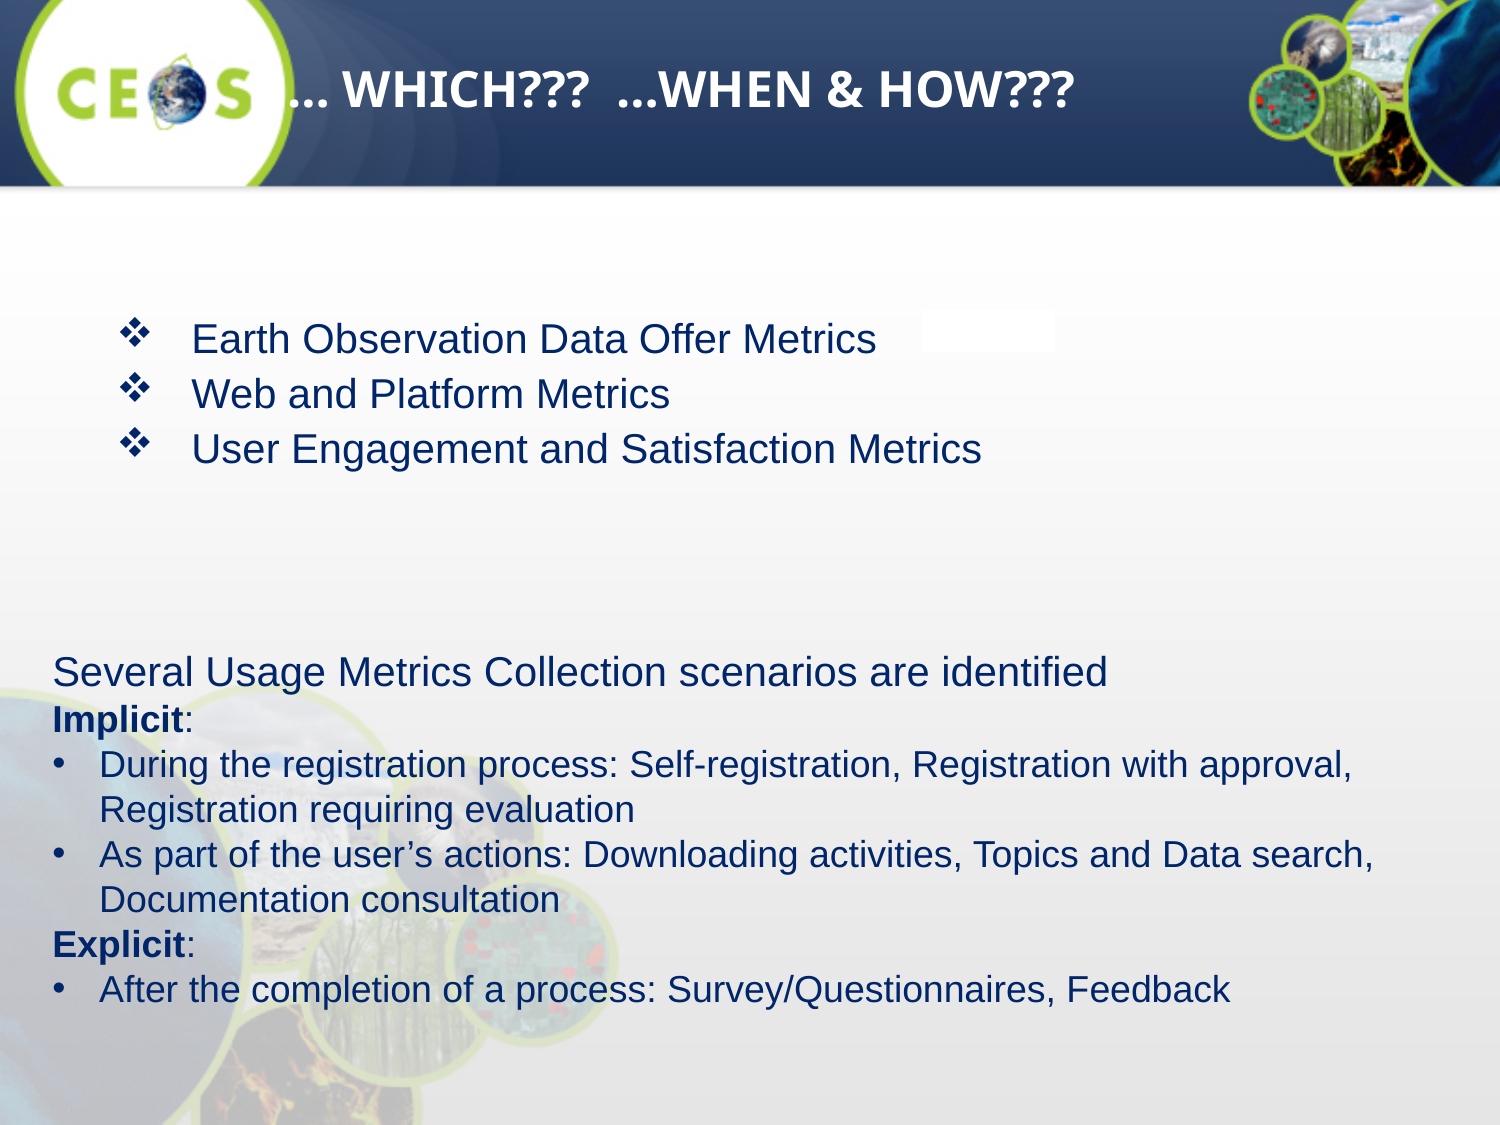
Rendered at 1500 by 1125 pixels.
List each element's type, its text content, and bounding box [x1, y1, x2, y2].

text_box Earth Observation Data Offer Metrics Web and Platform Metrics User Engagement and Satisfaction Metrics [101, 299, 998, 480]
picture [0, 0, 1500, 1125]
title … WHICH??? …WHEN & HOW??? [0, 50, 1363, 121]
text_box Several Usage Metrics Collection scenarios are identified Implicit: During the registration process: Self-registration, Registration with approval, Registration requiring evaluation As part of the user’s actions: Downloading activities, Topics and Data search, Documentation consultation Explicit: After the completion of a process: Survey/Questionnaires, Feedback [37, 637, 1425, 1018]
